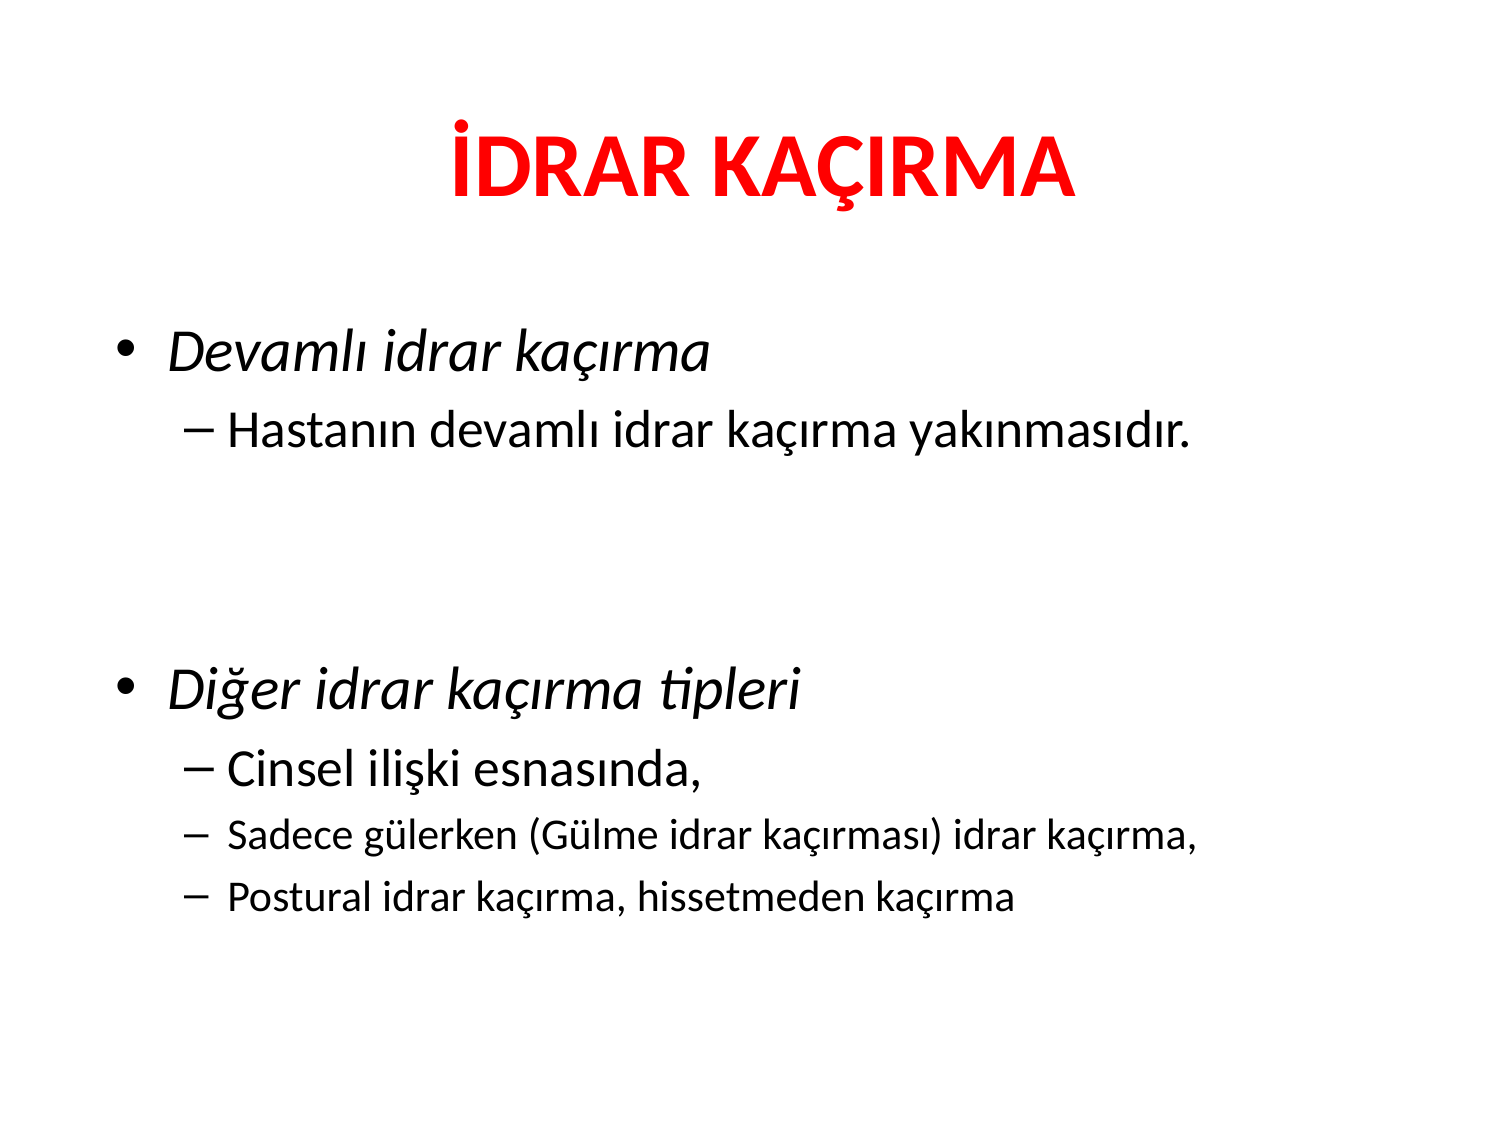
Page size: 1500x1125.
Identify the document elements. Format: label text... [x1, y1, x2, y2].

title İDRAR KAÇIRMA [88, 66, 1439, 254]
list Devamlı idrar kaçırma Hastanın devamlı idrar kaçırma yakınmasıdır. Diğer idrar kaçırma tipleri Cinsel ilişki esnasında, Sadece gülerken (Gülme idrar kaçırması) idrar kaçırma, Postural idrar kaçırma, hissetmeden kaçırma [100, 302, 1350, 929]
